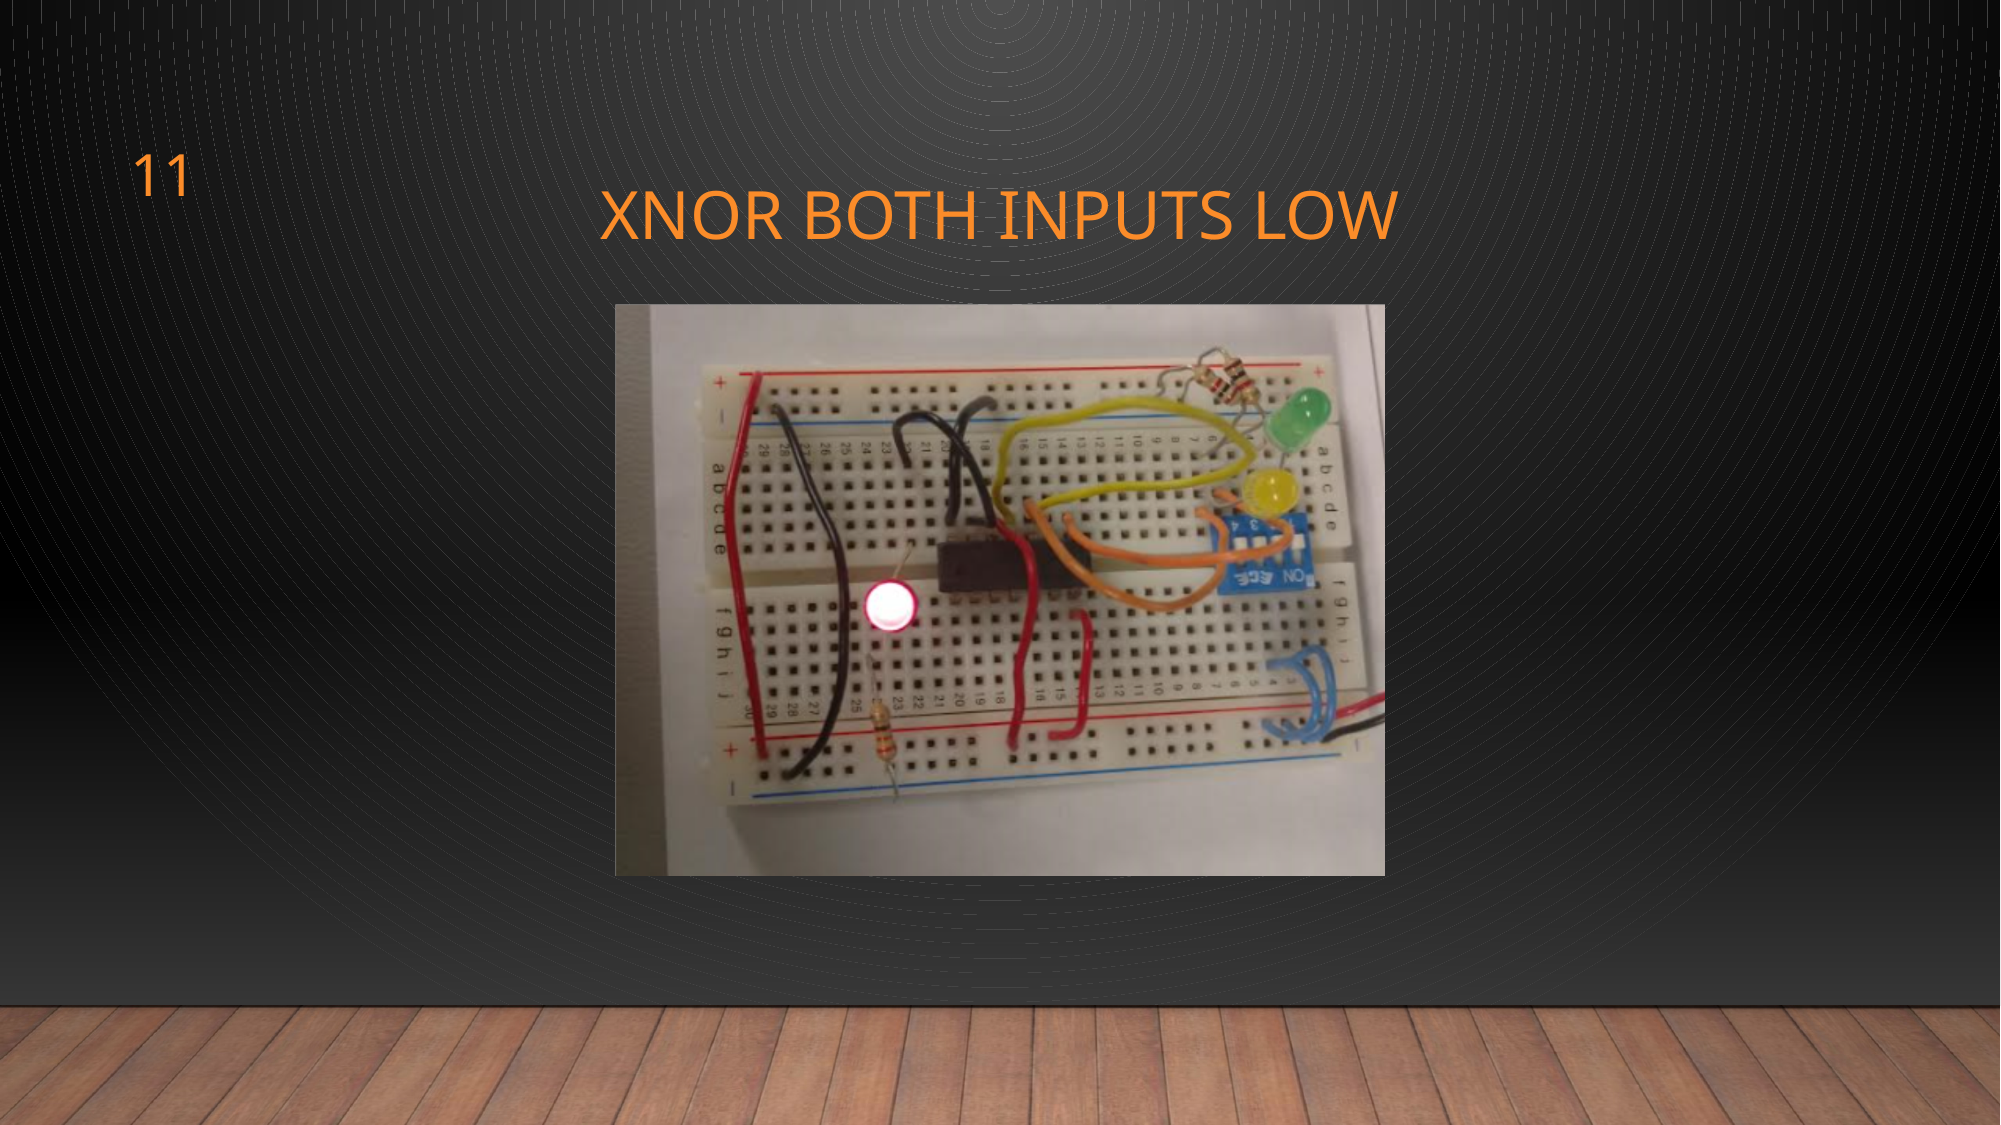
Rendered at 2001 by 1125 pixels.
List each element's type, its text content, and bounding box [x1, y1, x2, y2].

title Xnor both inputs low [238, 131, 1763, 305]
picture [0, 1005, 2000, 1125]
picture [616, 205, 1385, 975]
slide_number 11 [78, 131, 212, 214]
